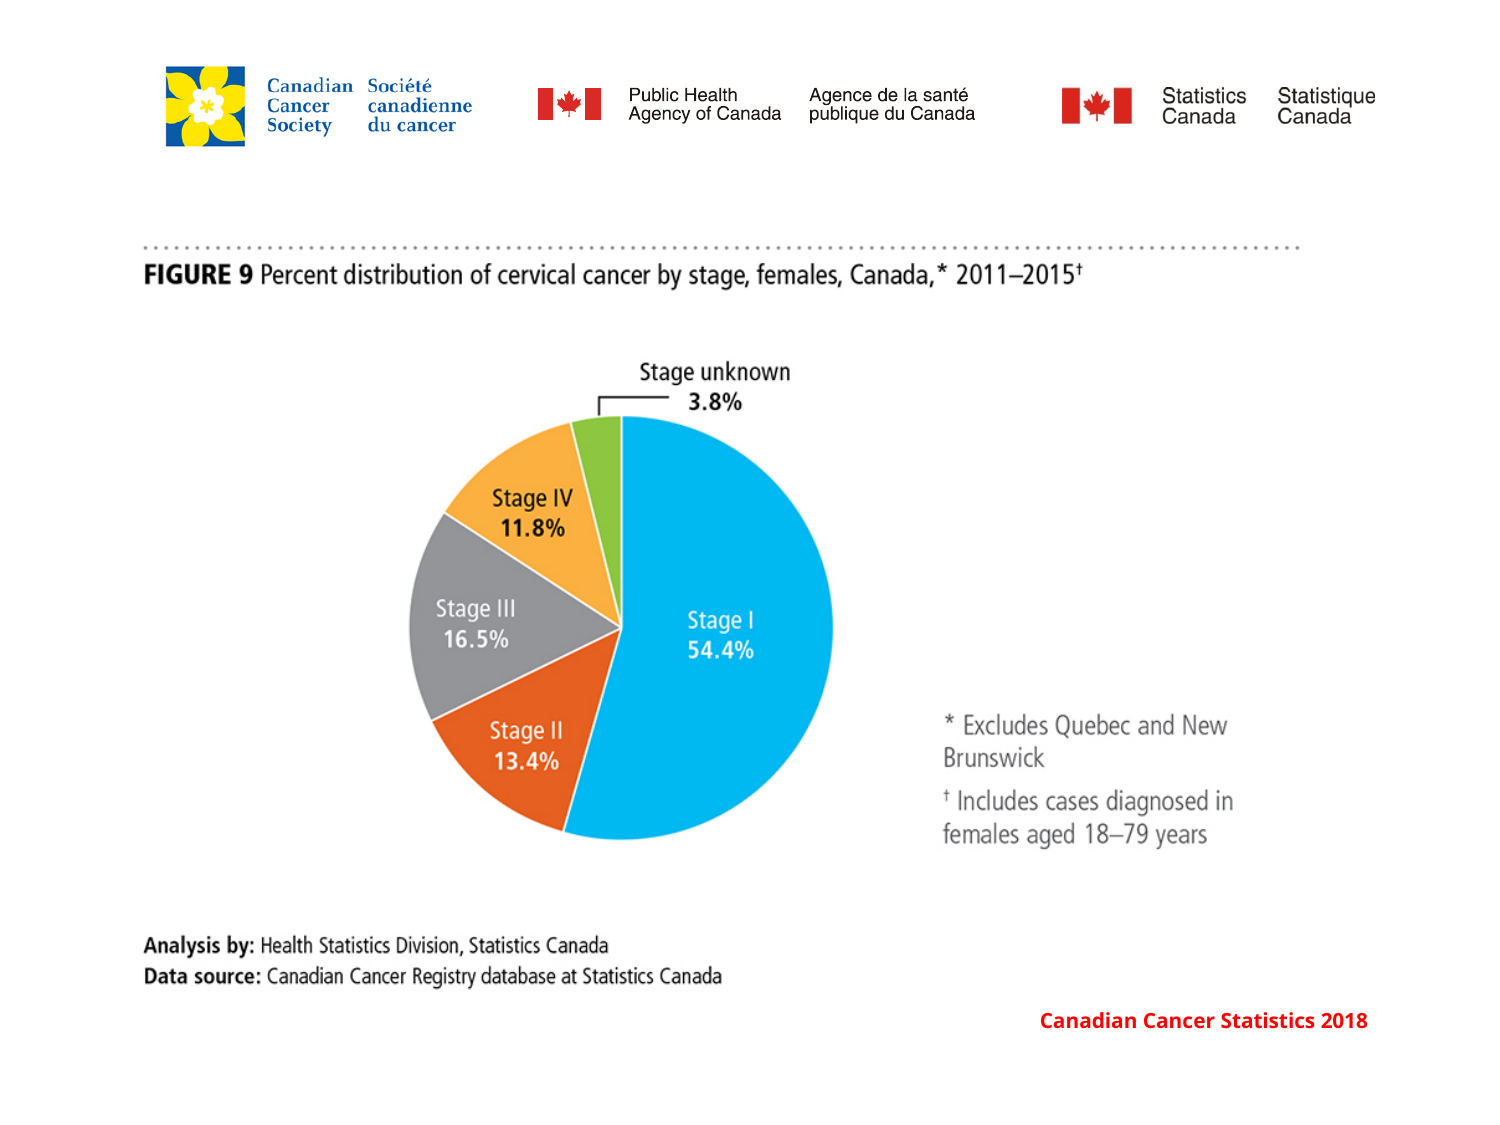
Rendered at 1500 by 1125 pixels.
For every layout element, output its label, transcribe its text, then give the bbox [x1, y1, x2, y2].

picture [132, 226, 1301, 1002]
picture [1062, 87, 1375, 124]
picture [162, 62, 475, 151]
text_box Canadian Cancer Statistics 2018 [1024, 999, 1388, 1040]
